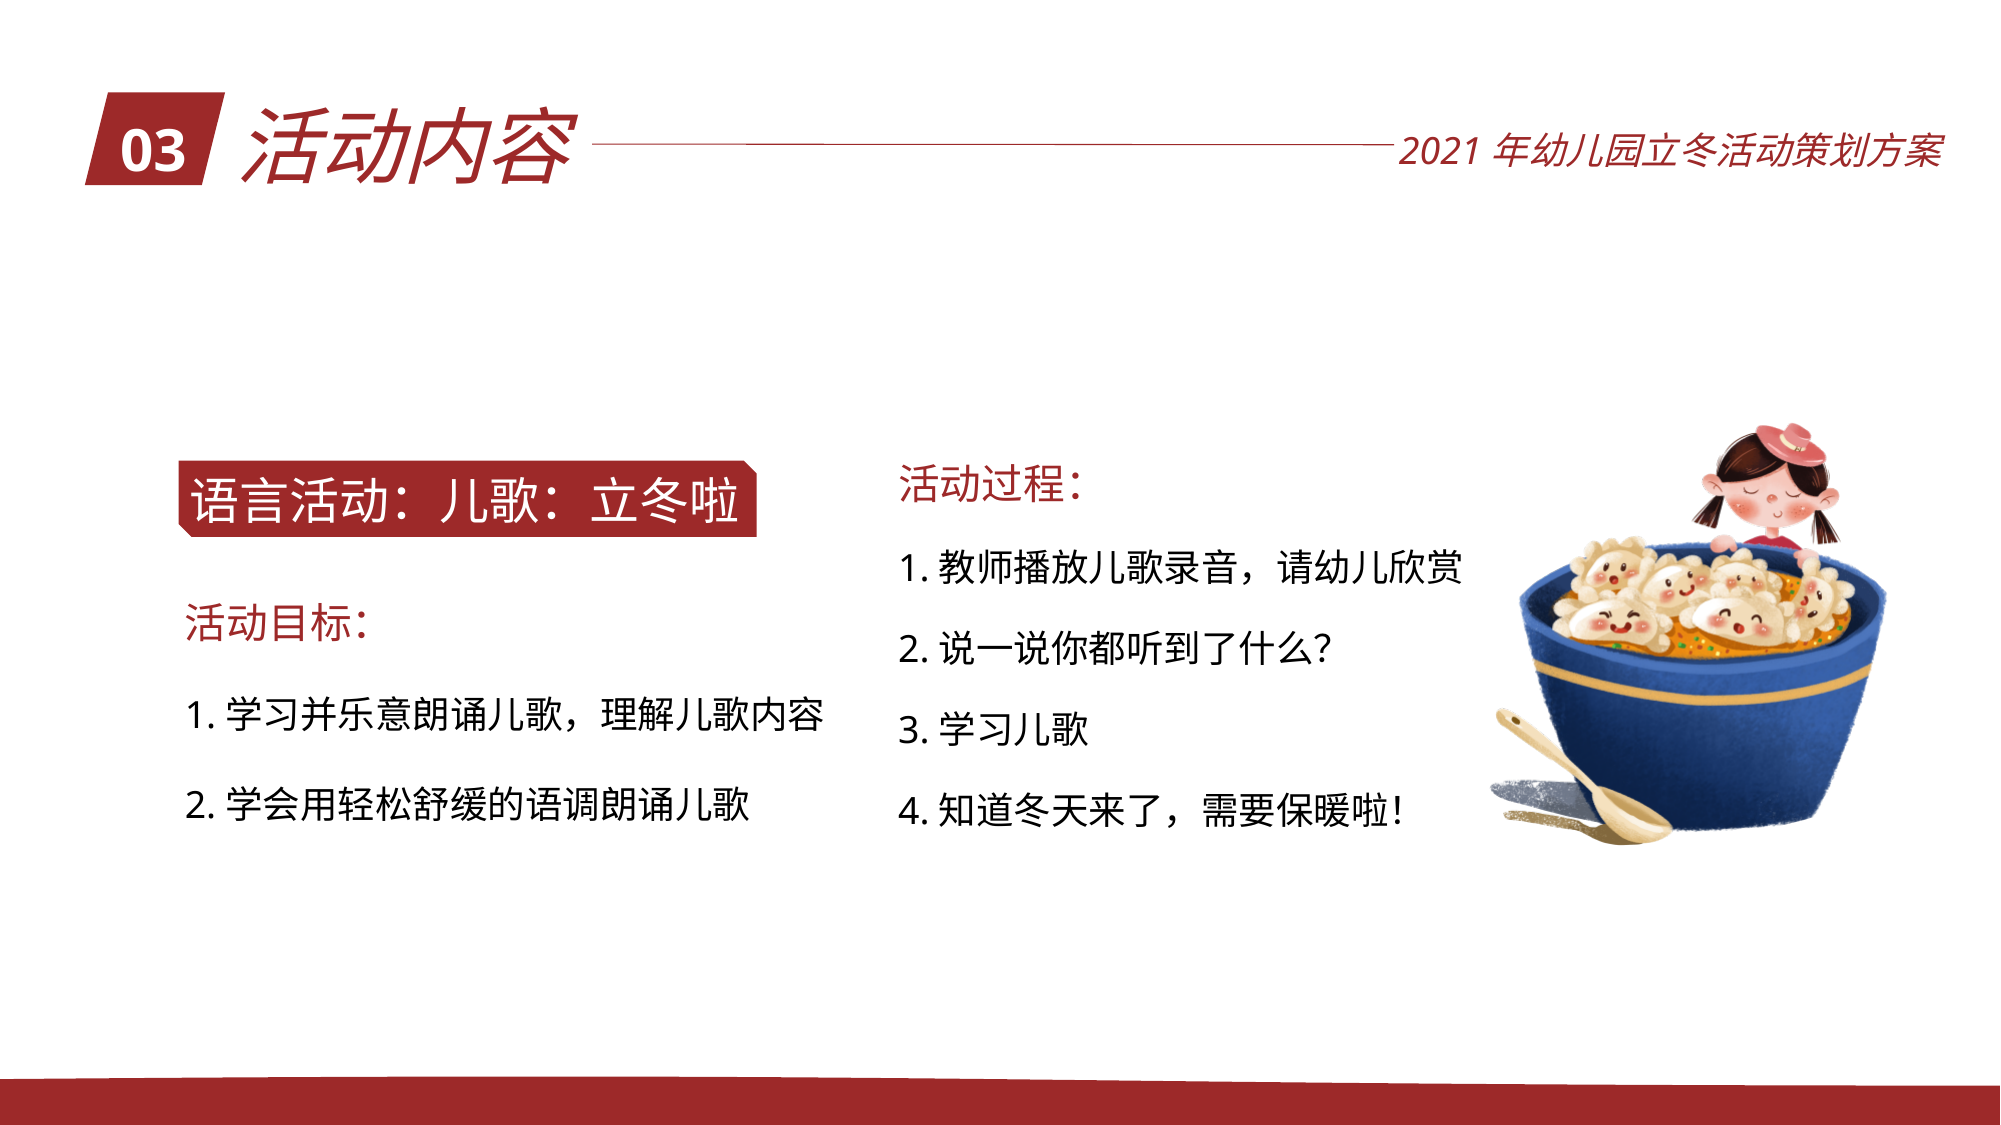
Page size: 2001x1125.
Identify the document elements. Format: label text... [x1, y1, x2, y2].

text_box 活动过程： 1.教师播放儿歌录音，请幼儿欣赏 2.说一说你都听到了什么？ 3.学习儿歌 4.知道冬天来了，需要保暖啦！ [883, 410, 1464, 840]
text_box 活动目标： 1.学习并乐意朗诵儿歌，理解儿歌内容 2.学会用轻松舒缓的语调朗诵儿歌 [170, 539, 883, 834]
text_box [175, 460, 757, 538]
picture [1464, 410, 1919, 865]
